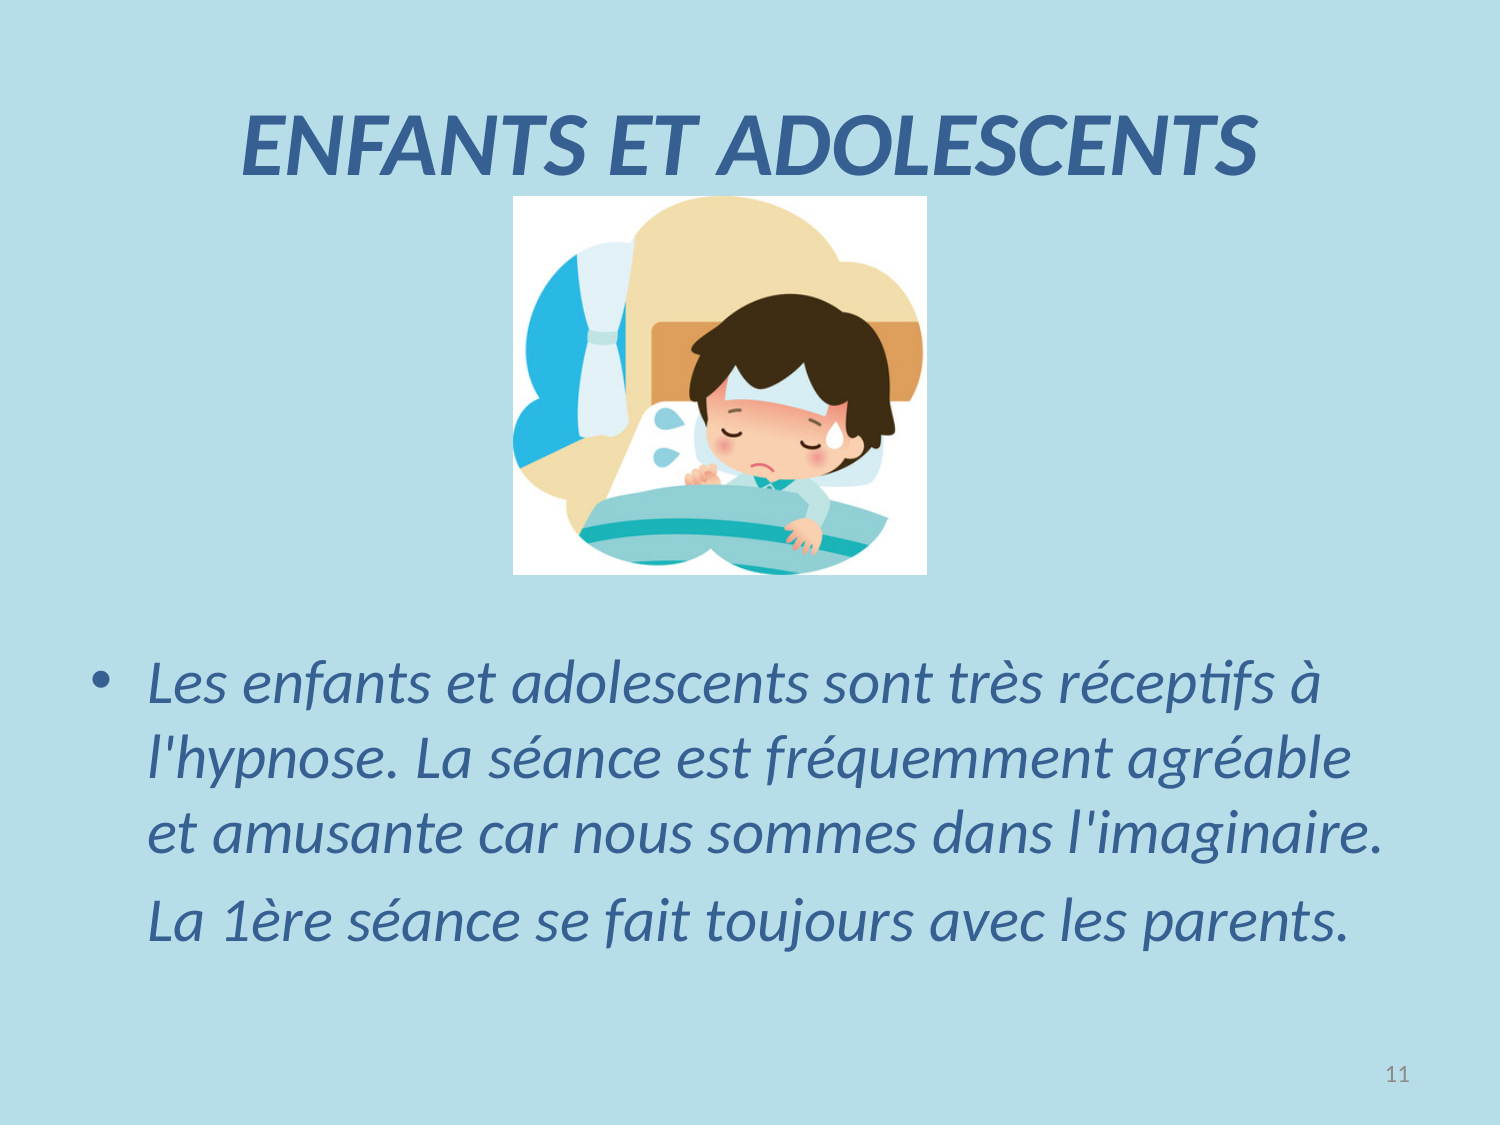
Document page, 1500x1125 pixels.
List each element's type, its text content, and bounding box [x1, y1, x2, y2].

title ENFANTS ET ADOLESCENTS [75, 45, 1425, 233]
picture [513, 195, 927, 575]
slide_number 11 [1074, 1042, 1425, 1103]
list Les enfants et adolescents sont très réceptifs à l'hypnose. La séance est fréquemment agréable et amusante car nous sommes dans l'imaginaire. La 1ère séance se fait toujours avec les parents. [75, 633, 1425, 1005]
